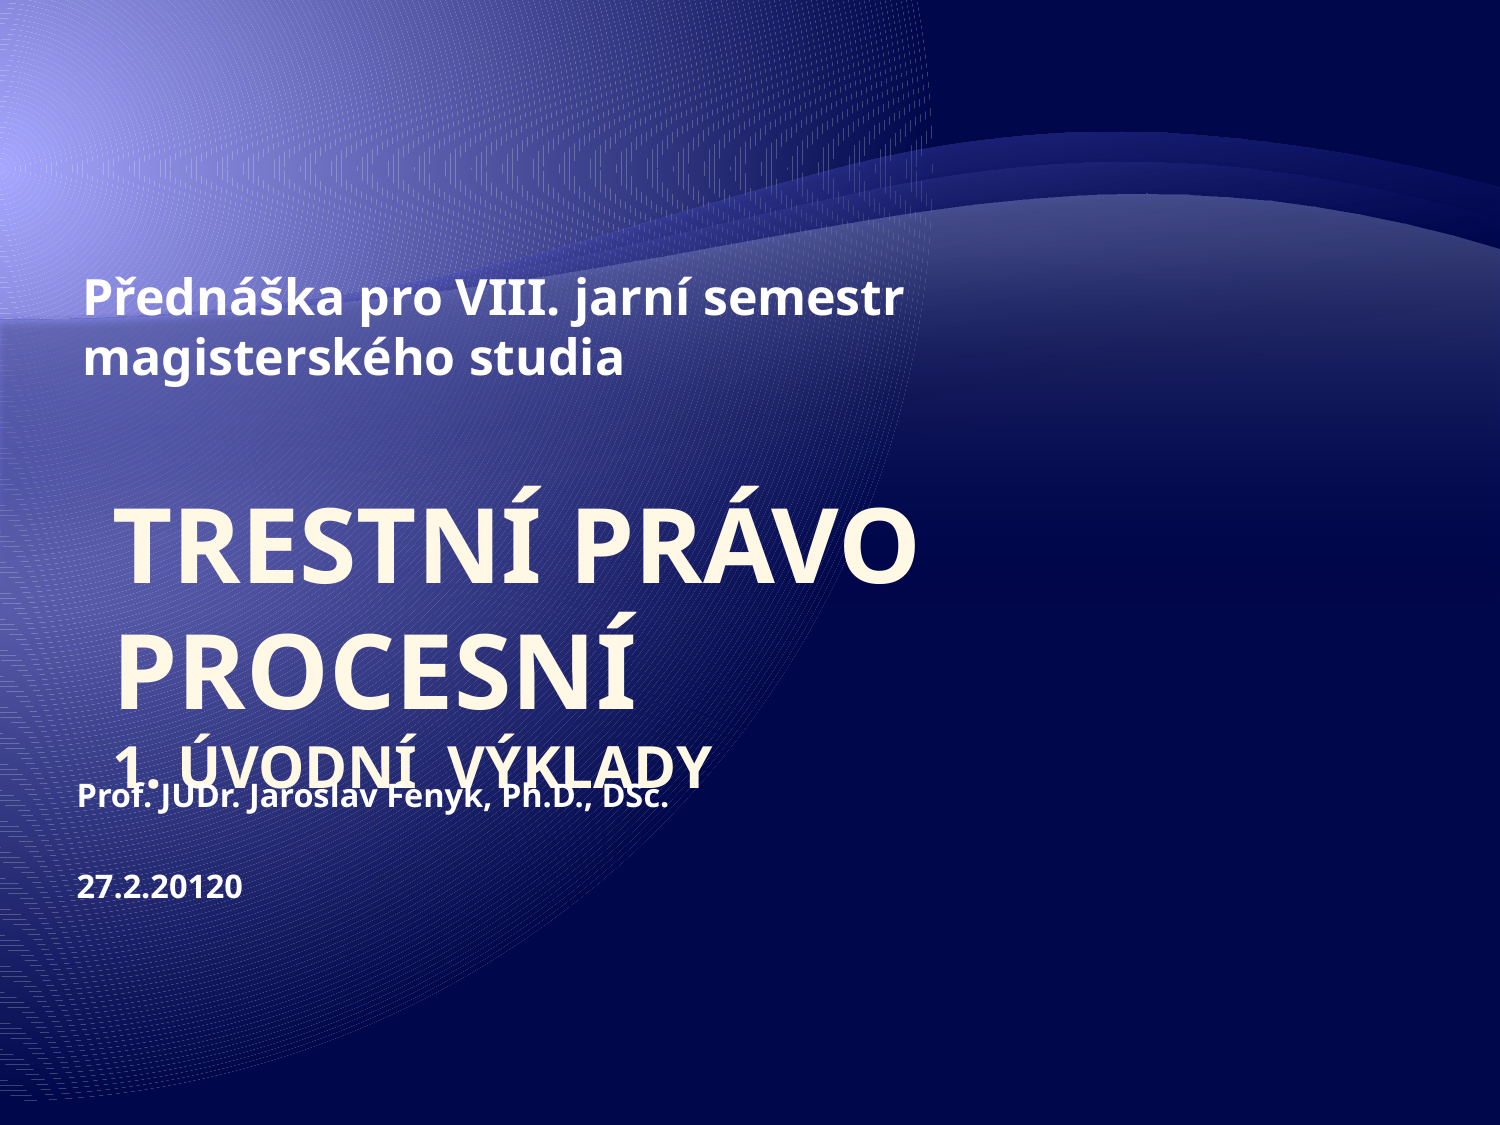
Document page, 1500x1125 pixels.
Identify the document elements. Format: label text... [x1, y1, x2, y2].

text_box Prof. JUDr. Jaroslav Fenyk, Ph.D., DSc. 27.2.20120 [76, 775, 1140, 905]
title Trestní Právo Procesní 1. Úvodní výklady [112, 479, 1463, 811]
subtitle Přednáška pro VIII. jarní semestr magisterského studia [82, 184, 1105, 386]
